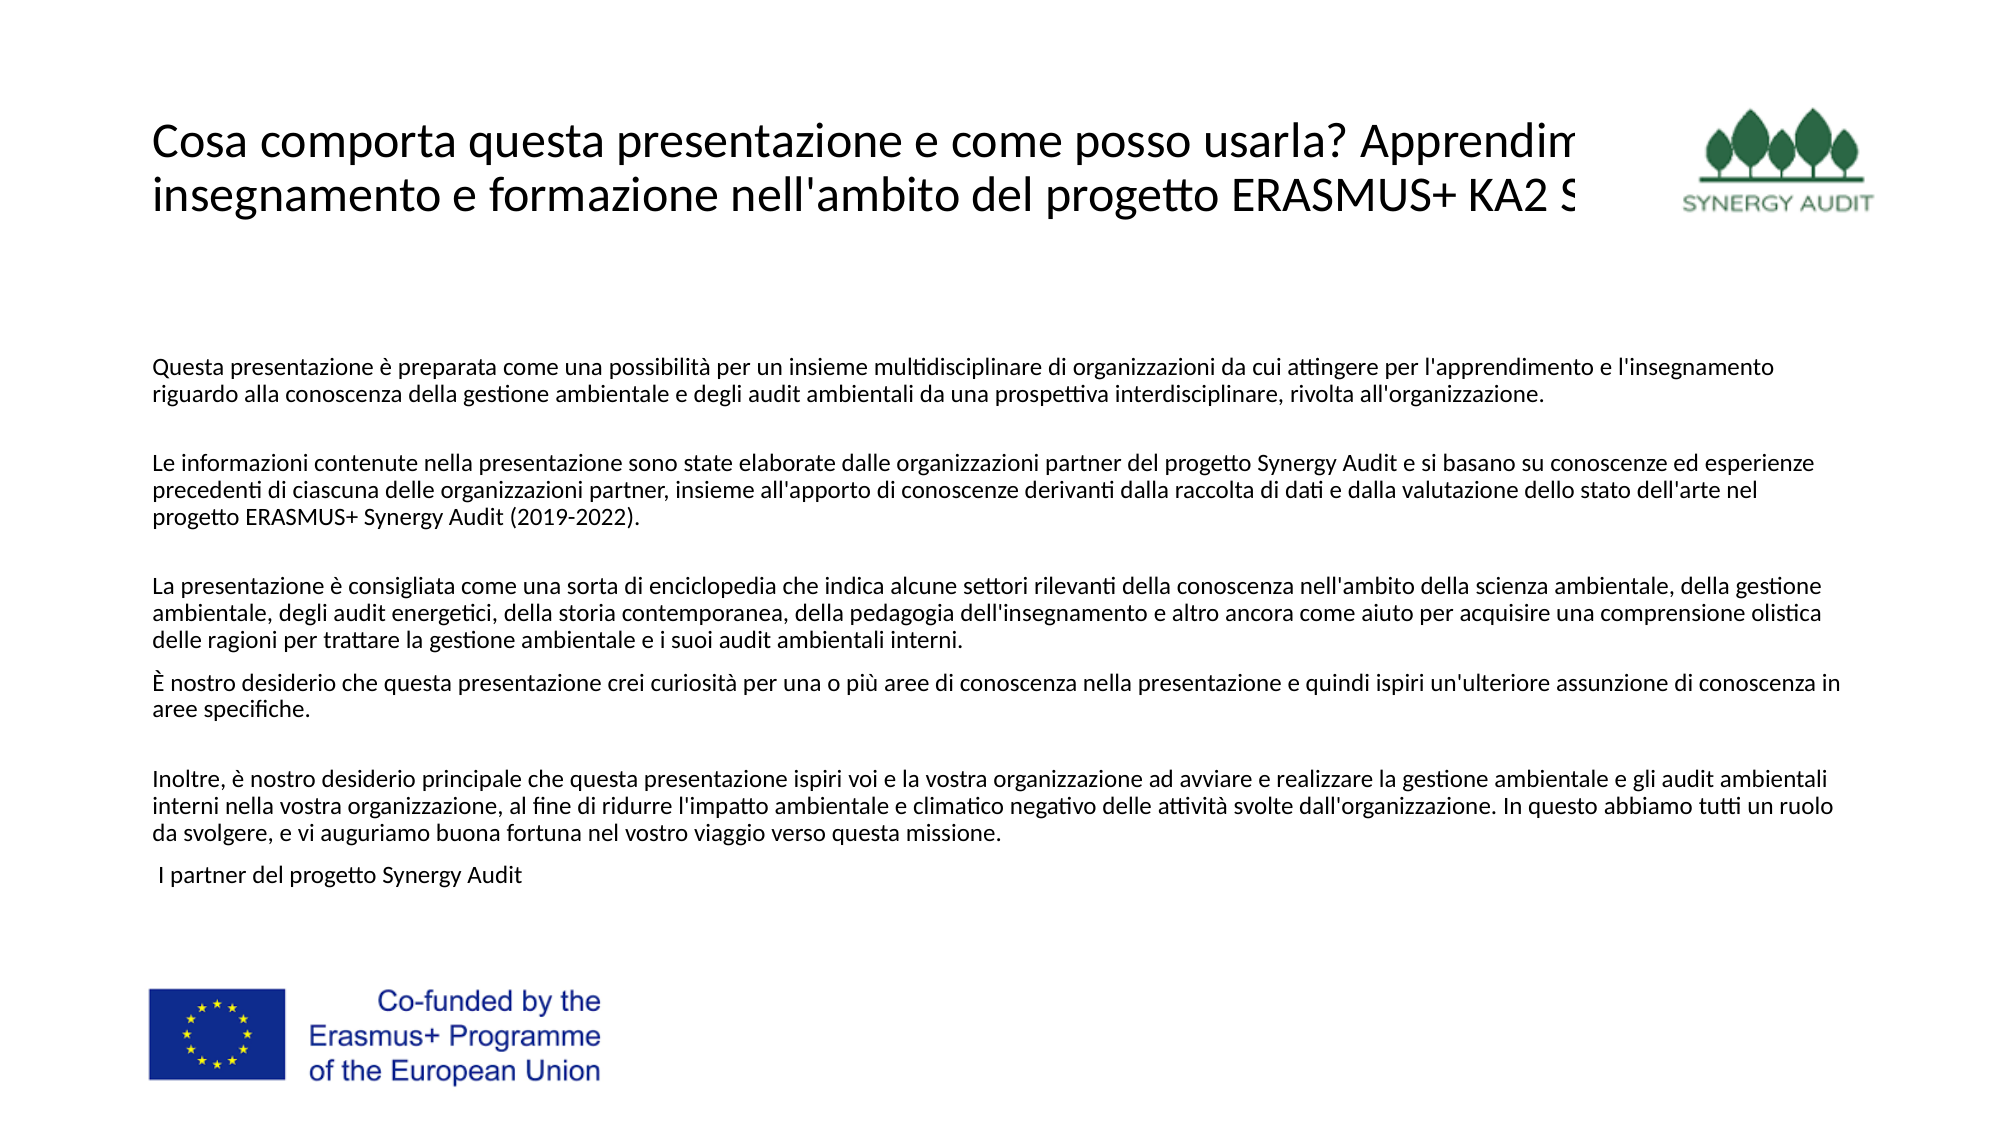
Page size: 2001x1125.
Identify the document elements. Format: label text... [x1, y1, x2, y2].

picture [121, 963, 624, 1108]
list Questa presentazione è preparata come una possibilità per un insieme multidisciplinare di organizzazioni da cui attingere per l'apprendimento e l'insegnamento riguardo alla conoscenza della gestione ambientale e degli audit ambientali da una prospettiva interdisciplinare, rivolta all'organizzazione. Le informazioni contenute nella presentazione sono state elaborate dalle organizzazioni partner del progetto Synergy Audit e si basano su conoscenze ed esperienze precedenti di ciascuna delle organizzazioni partner, insieme all'apporto di conoscenze derivanti dalla raccolta di dati e dalla valutazione dello stato dell'arte nel progetto ERASMUS+ Synergy Audit (2019-2022). La presentazione è consigliata come una sorta di enciclopedia che indica alcune settori rilevanti della conoscenza nell'ambito della scienza ambientale, della gestione ambientale, degli audit energetici, della storia contemporanea, della pedagogia dell'insegnamento e altro ancora come aiuto per acquisire una comprensione olistica delle ragioni per trattare la gestione ambientale e i suoi audit ambientali interni. È nostro desiderio che questa presentazione crei curiosità per una o più aree di conoscenza nella presentazione e quindi ispiri un'ulteriore assunzione di conoscenza in aree specifiche. Inoltre, è nostro desiderio principale che questa presentazione ispiri voi e la vostra organizzazione ad avviare e realizzare la gestione ambientale e gli audit ambientali interni nella vostra organizzazione, al fine di ridurre l'impatto ambientale e climatico negativo delle attività svolte dall'organizzazione. In questo abbiamo tutti un ruolo da svolgere, e vi auguriamo buona fortuna nel vostro viaggio verso questa missione. I partner del progetto Synergy Audit [137, 299, 1863, 1014]
picture [1575, 0, 1990, 348]
title Cosa comporta questa presentazione e come posso usarla? Apprendimento, insegnamento e formazione nell'ambito del progetto ERASMUS+ KA2 Synergy Audit [137, 59, 1575, 278]
